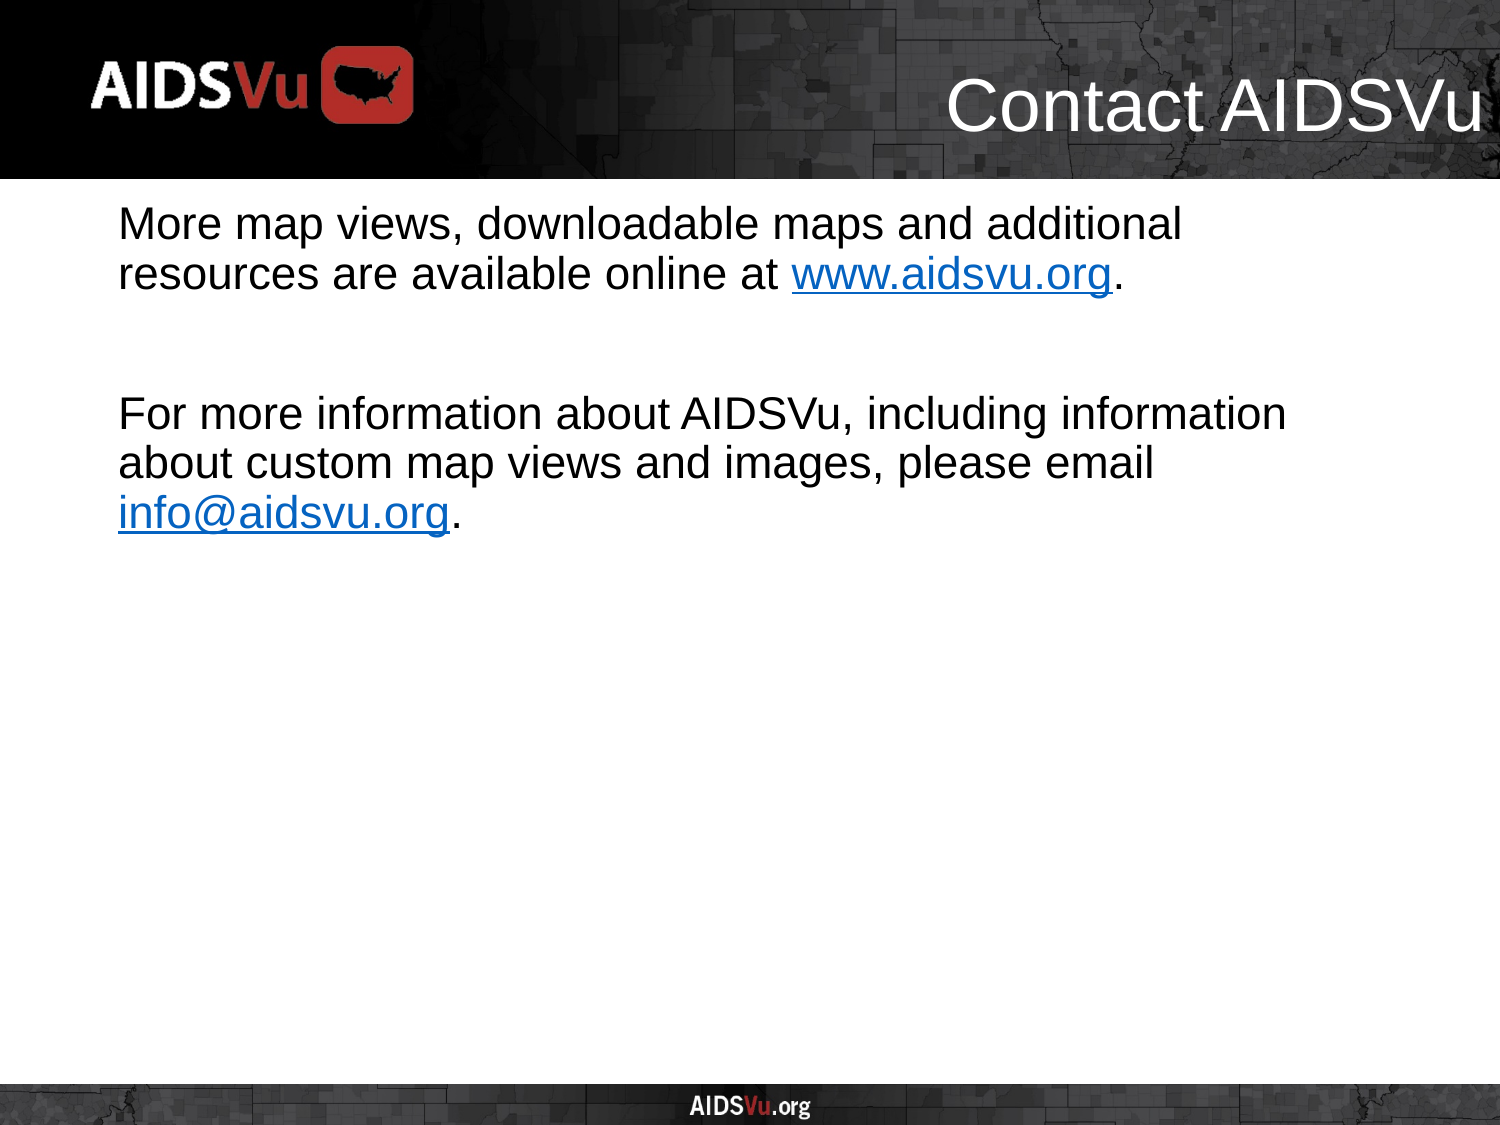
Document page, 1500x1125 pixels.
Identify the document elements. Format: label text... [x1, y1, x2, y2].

list More map views, downloadable maps and additional resources are available online at www.aidsvu.org. For more information about AIDSVu, including information about custom map views and images, please email info@aidsvu.org. [103, 192, 1397, 1014]
picture [0, 1084, 1500, 1125]
picture [0, 0, 1500, 179]
title Contact AIDSVu [271, 36, 1500, 178]
